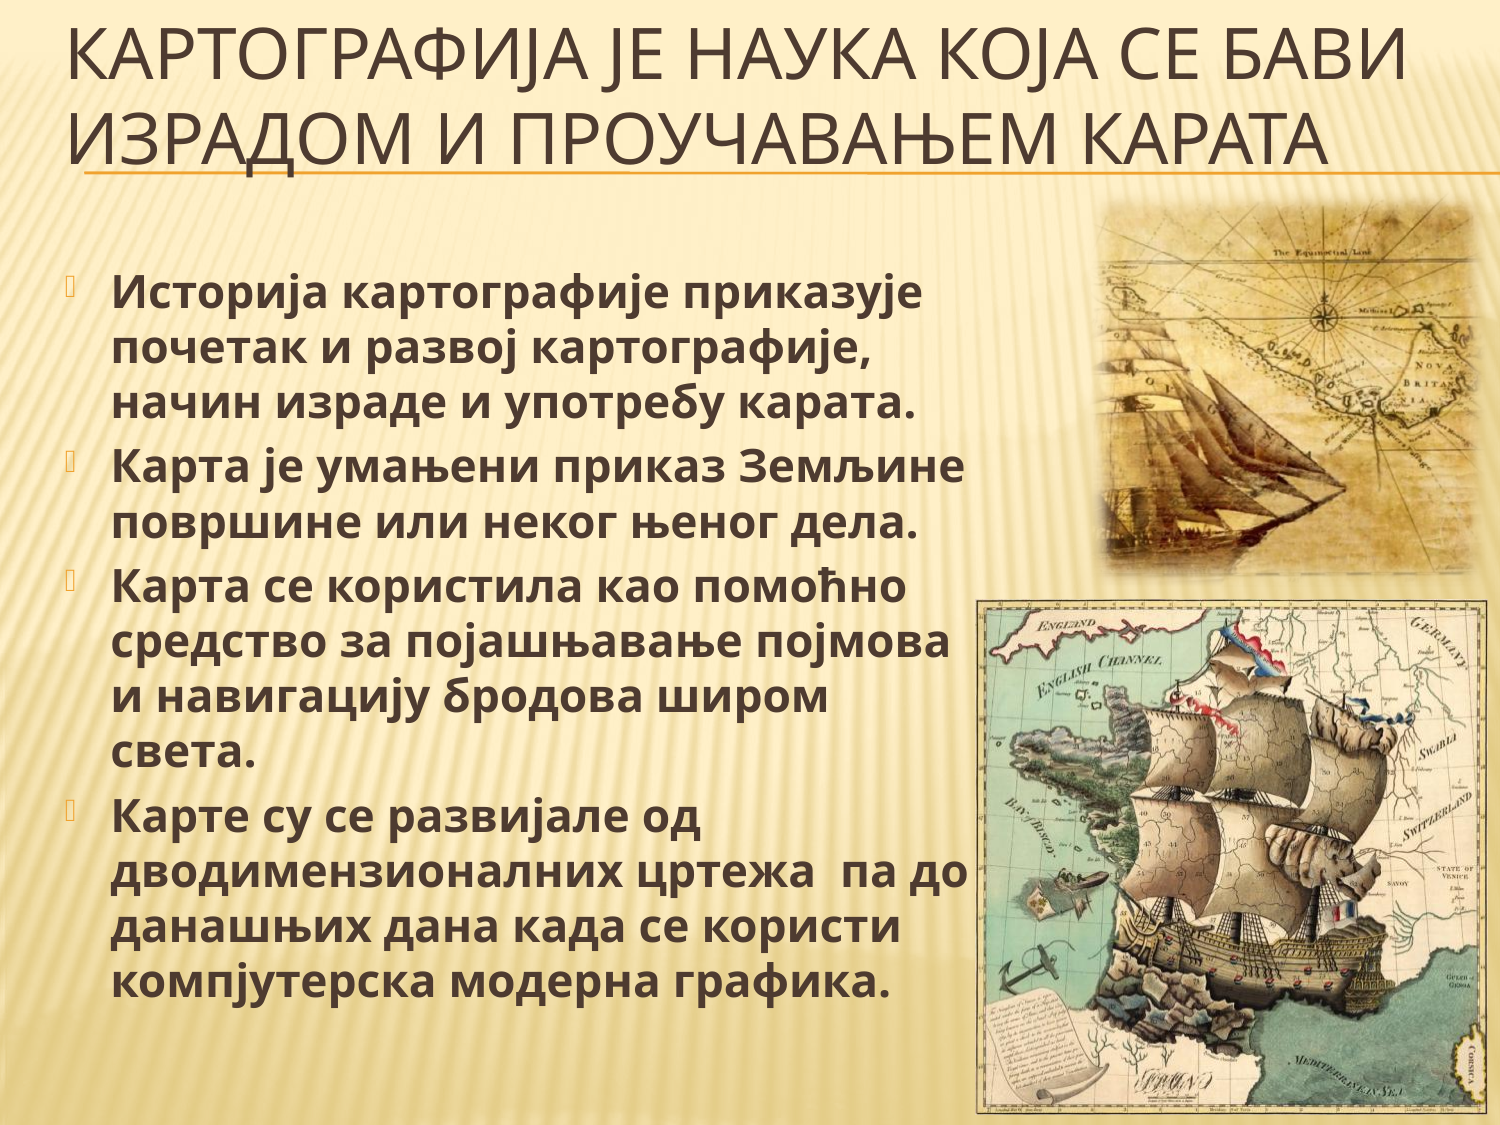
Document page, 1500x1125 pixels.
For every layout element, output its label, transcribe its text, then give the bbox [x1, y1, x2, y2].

picture [1087, 187, 1488, 588]
picture [974, 599, 1488, 1115]
list Историја картографије приказује почетак и развој картографије, начин израде и употребу карата. Карта је умањени приказ Земљине површине или неког њеног дела. Карта се користила као помоћно средство за појашњавање појмова и навигацију бродова широм света. Карте су се развијале од дводимензионалних цртежа па до данашњих дана када се користи компјутерска модерна графика. [50, 254, 988, 1100]
title Картографија је наука која се бави израдом и проучавањем карата [50, 0, 1475, 188]
